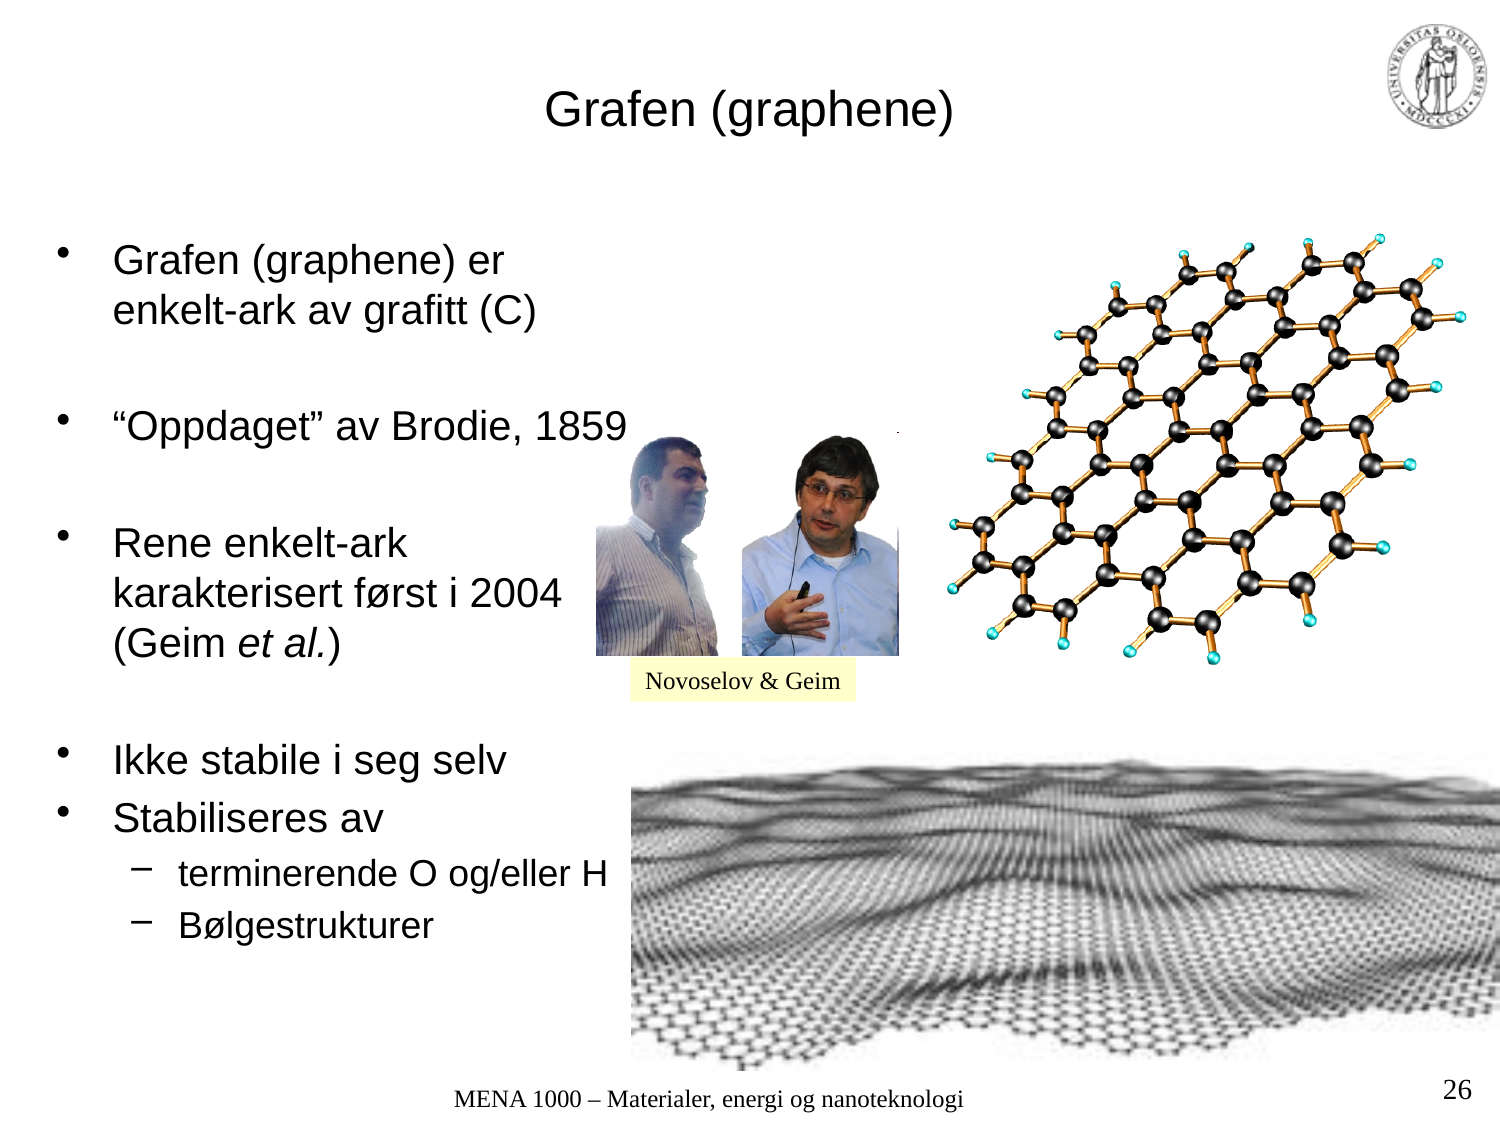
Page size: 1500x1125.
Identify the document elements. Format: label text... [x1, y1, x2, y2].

text_box Novoselov & Geim [630, 665, 856, 698]
title Grafen (graphene) [112, 12, 1388, 201]
picture [596, 432, 899, 656]
picture [631, 698, 1500, 1071]
slide_number 26 [1349, 1079, 1488, 1113]
footer MENA 1000 – Materialer, energi og nanoteknologi [430, 1074, 988, 1125]
picture [915, 196, 1495, 697]
list Grafen (graphene) er enkelt-ark av grafitt (C) “Oppdaget” av Brodie, 1859 Rene enkelt-ark karakterisert først i 2004 (Geim et al.) Ikke stabile i seg selv Stabiliseres av terminerende O og/eller H Bølgestrukturer [40, 224, 656, 1001]
picture [1388, 24, 1500, 129]
